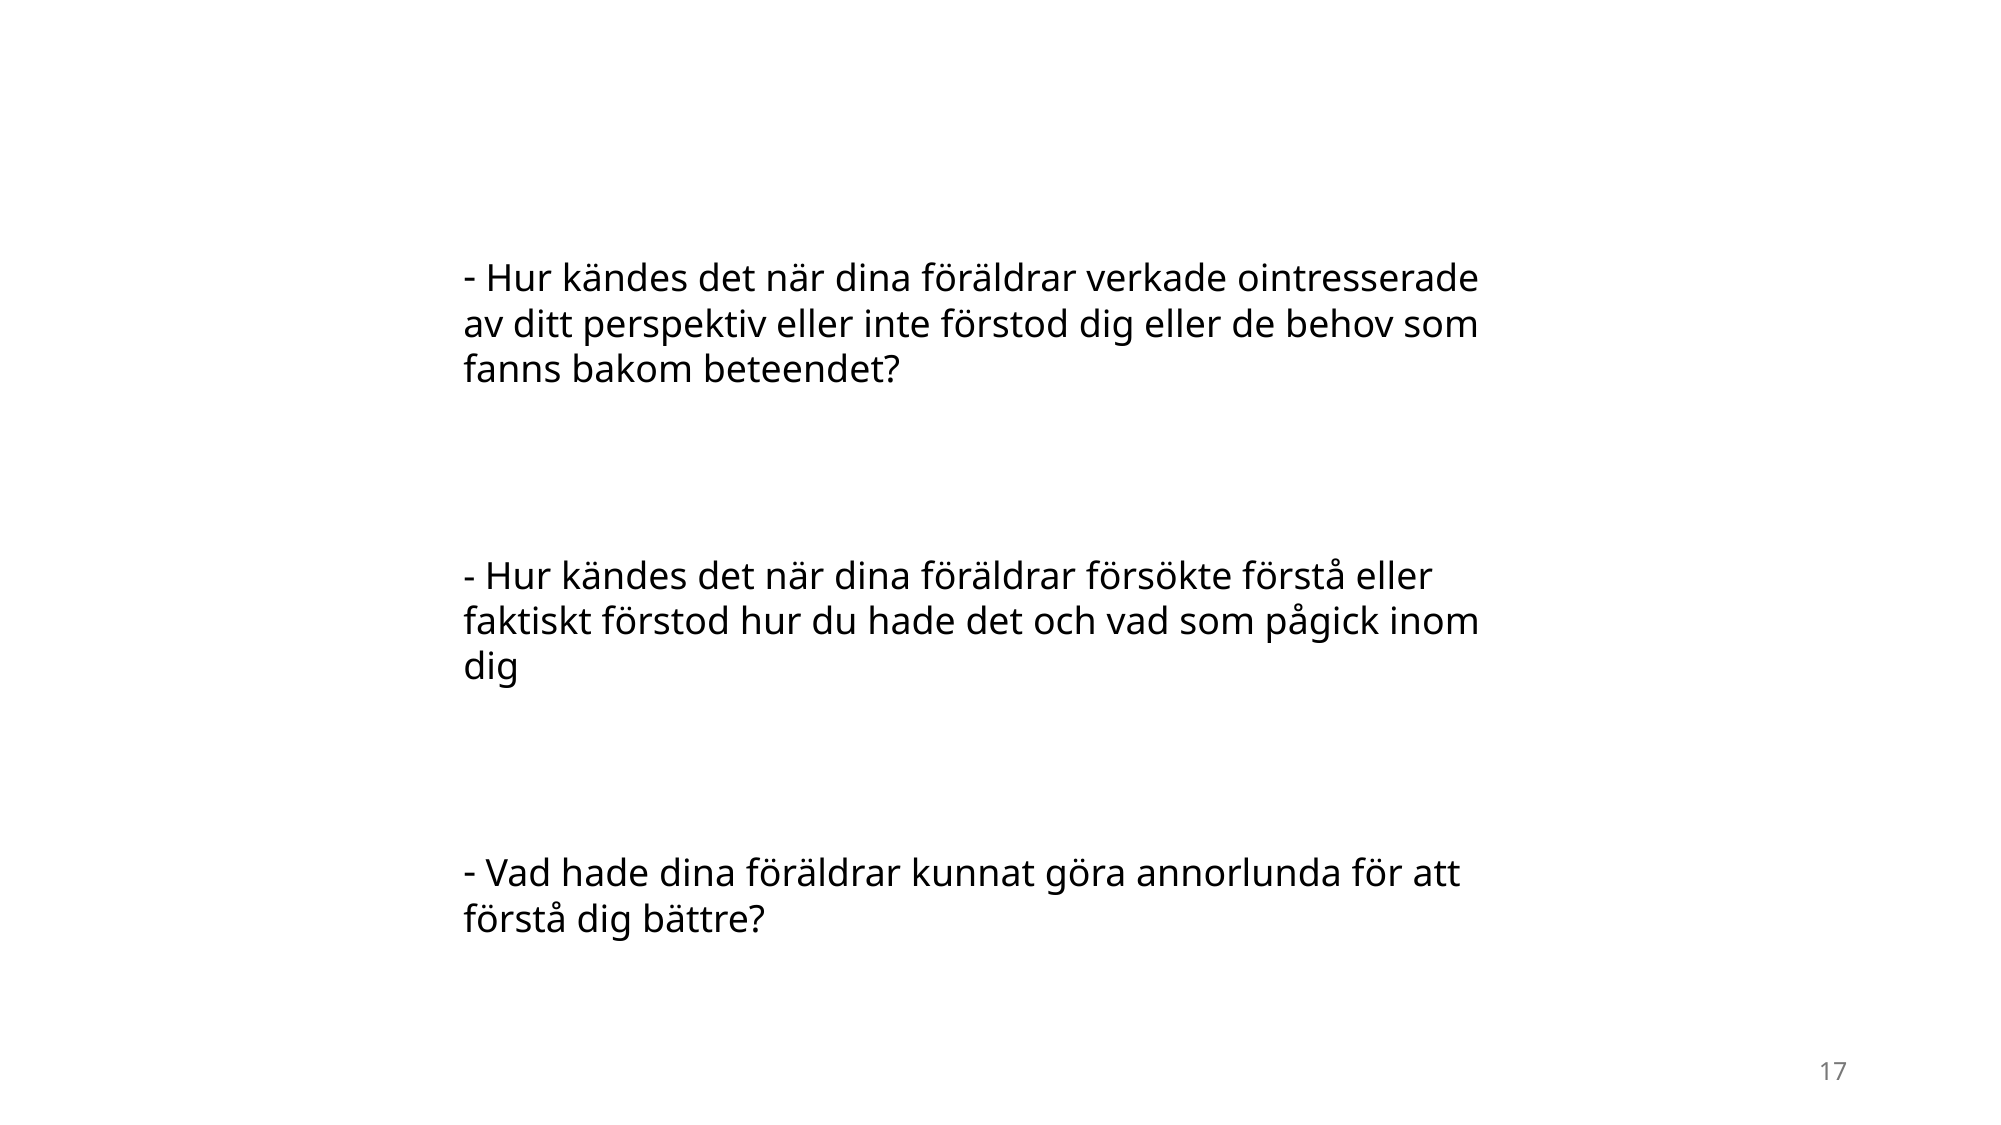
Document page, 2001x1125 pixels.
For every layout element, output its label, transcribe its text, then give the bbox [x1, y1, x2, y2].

text_box - Hur kändes det när dina föräldrar verkade ointresserade av ditt perspektiv eller inte förstod dig eller de behov som fanns bakom beteendet? - Hur kändes det när dina föräldrar försökte förstå eller faktiskt förstod hur du hade det och vad som pågick inom dig - Vad hade dina föräldrar kunnat göra annorlunda för att förstå dig bättre? [448, 171, 1500, 948]
slide_number 17 [1412, 1042, 1863, 1103]
